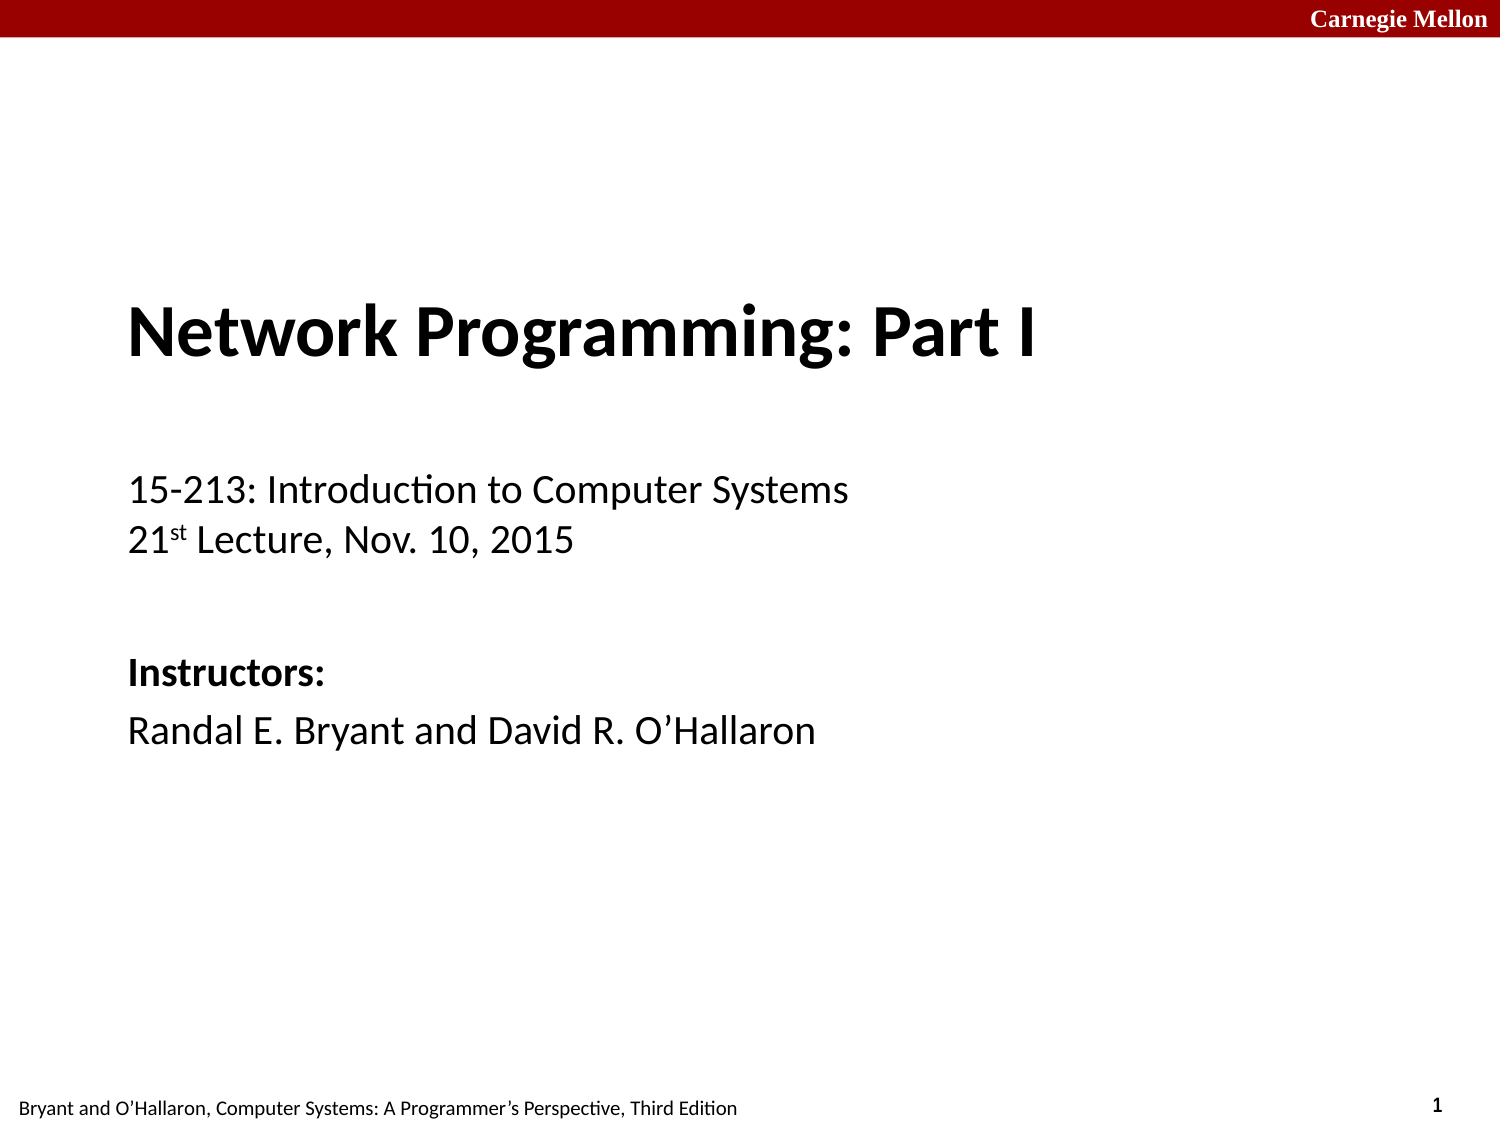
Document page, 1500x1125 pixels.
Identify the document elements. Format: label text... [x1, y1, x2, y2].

subtitle Instructors: Randal E. Bryant and David R. O’Hallaron [112, 637, 1373, 926]
title Network Programming: Part I 15-213: Introduction to Computer Systems 21st Lecture, Nov. 10, 2015 [112, 279, 1388, 563]
